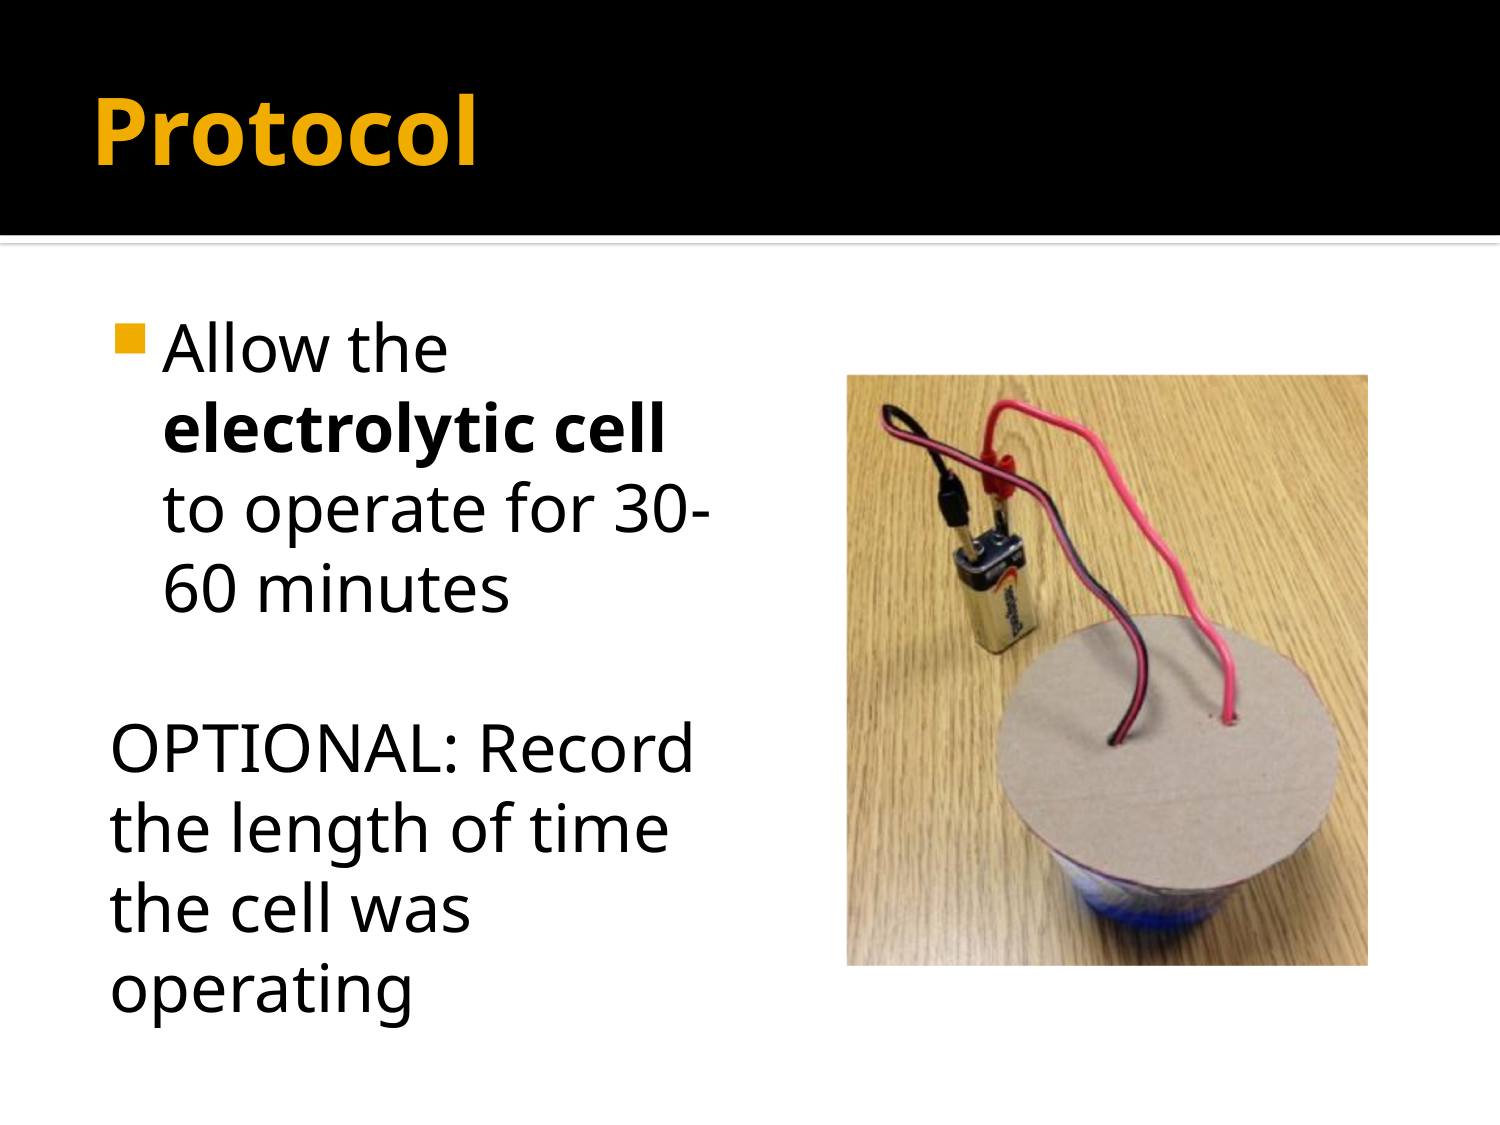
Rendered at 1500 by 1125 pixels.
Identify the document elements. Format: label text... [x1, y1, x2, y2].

picture [811, 376, 1403, 965]
title Protocol [75, 24, 1425, 231]
list Allow the electrolytic cell to operate for 30-60 minutes OPTIONAL: Record the length of time the cell was operating [75, 291, 738, 1050]
